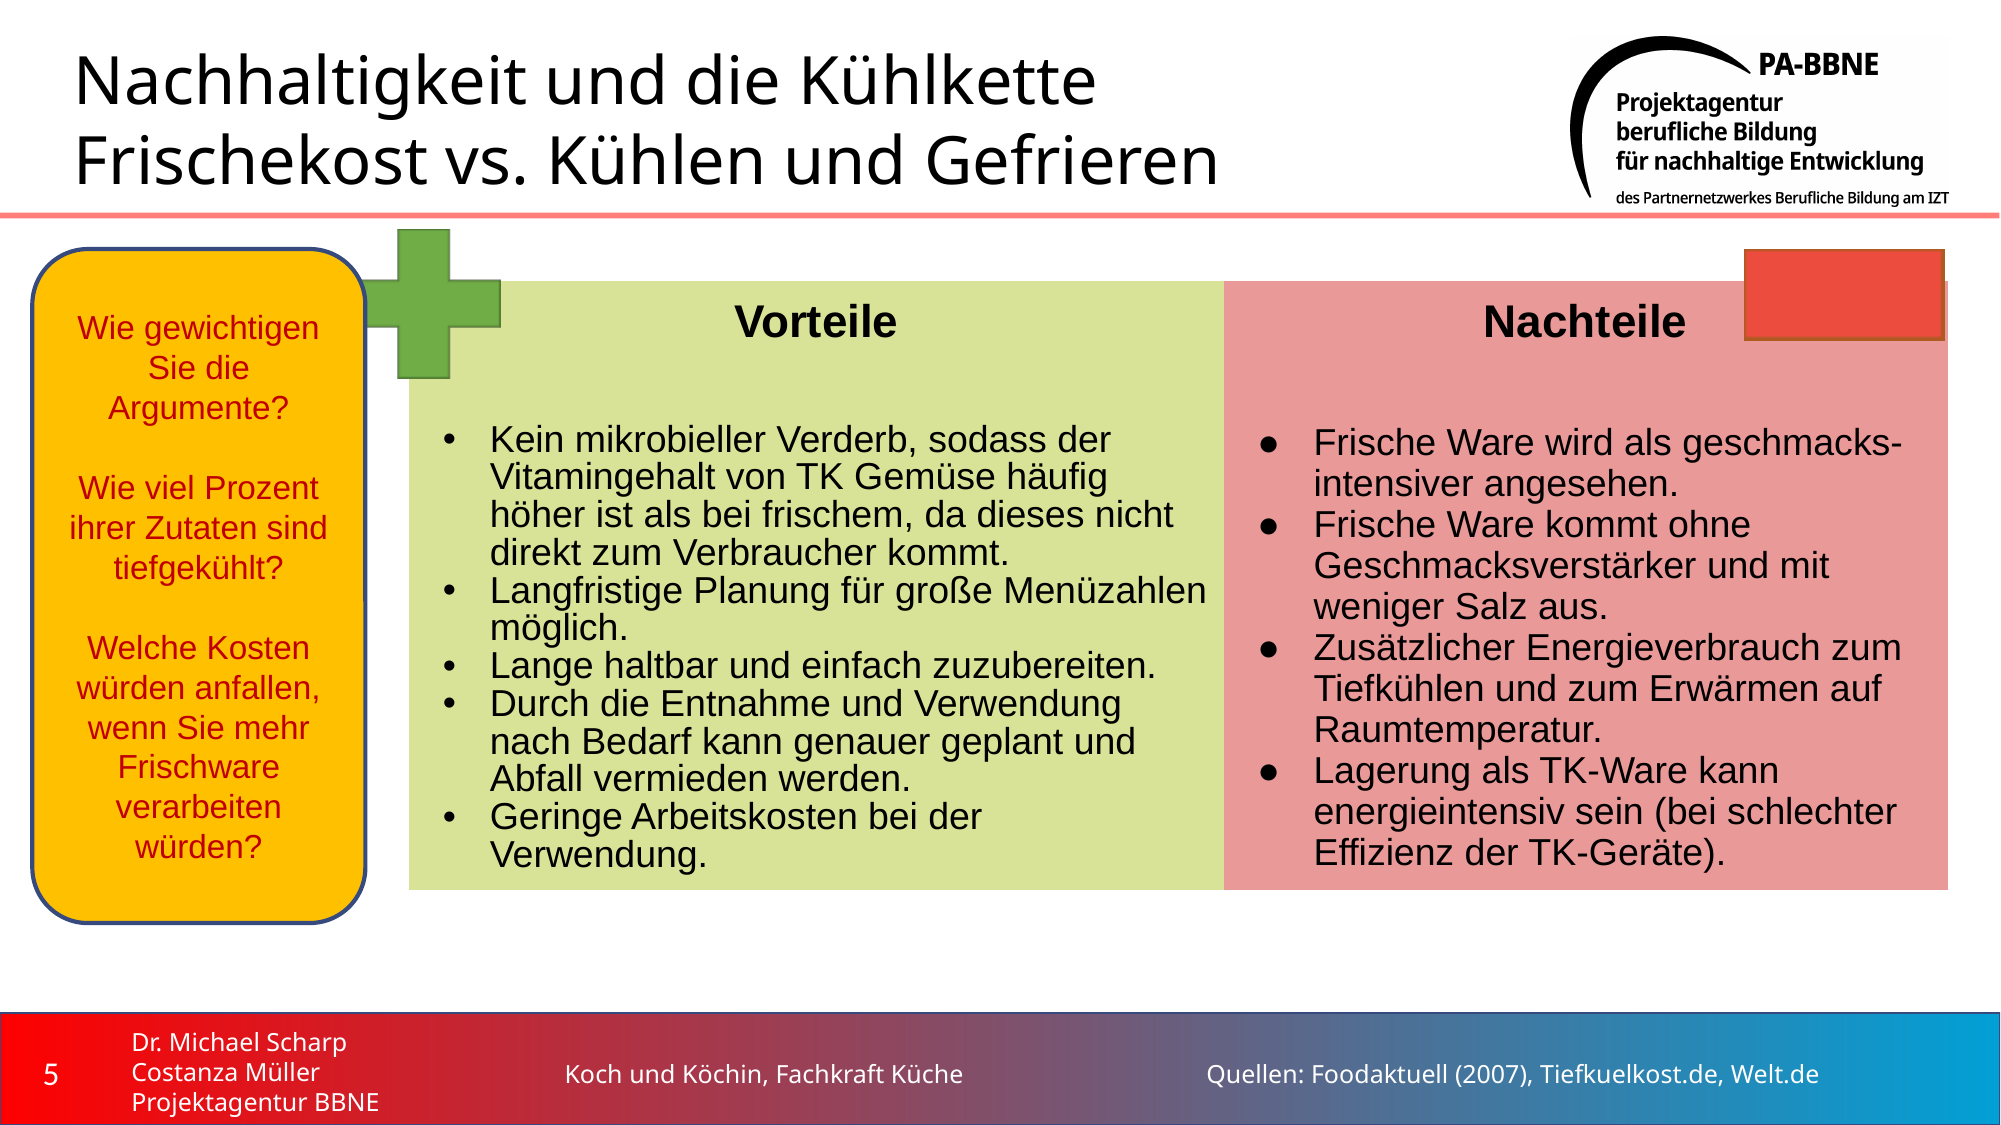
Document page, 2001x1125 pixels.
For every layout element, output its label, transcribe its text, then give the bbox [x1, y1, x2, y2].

text_box [44, 888, 484, 955]
list Quellen: Foodaktuell (2007), Tiefkuelkost.de, Welt.de [1191, 1026, 1949, 1118]
picture [346, 229, 502, 379]
picture [1744, 248, 1946, 341]
slide_number 5 [0, 1026, 102, 1118]
table_header Vorteile [409, 281, 1224, 407]
table_cell Frische Ware wird als geschmacks-intensiver angesehen. Frische Ware kommt ohne Geschmacksverstärker und mit weniger Salz aus. Zusätzlicher Energieverbrauch zum Tiefkühlen und zum Erwärmen auf Raumtemperatur. Lagerung als TK-Ware kann energieintensiv sein (bei schlechter Effizienz der TK-Geräte). [1224, 407, 1948, 890]
footer Dr. Michael Scharp Costanza Müller Projektagentur BBNE [116, 1026, 534, 1118]
table_cell Kein mikrobieller Verderb, sodass der Vitamingehalt von TK Gemüse häufig höher ist als bei frischem, da dieses nicht direkt zum Verbraucher kommt. Langfristige Planung für große Menüzahlen möglich. Lange haltbar und einfach zuzubereiten. Durch die Entnahme und Verwendung nach Bedarf kann genauer geplant und Abfall vermieden werden. Geringe Arbeitskosten bei der Verwendung. [409, 407, 1224, 890]
title Nachhaltigkeit und die Kühlkette Frischekost vs. Kühlen und Gefrieren [59, 29, 1536, 207]
text_box Wie gewichtigen Sie die Argumente? Wie viel Prozent ihrer Zutaten sind tiefgekühlt? Welche Kosten würden anfallen, wenn Sie mehr Frischware verarbeiten würden? [32, 249, 366, 902]
picture [1570, 36, 1949, 207]
list Koch und Köchin, Fachkraft Küche [549, 1026, 1179, 1118]
table_header Nachteile [1224, 281, 1948, 407]
